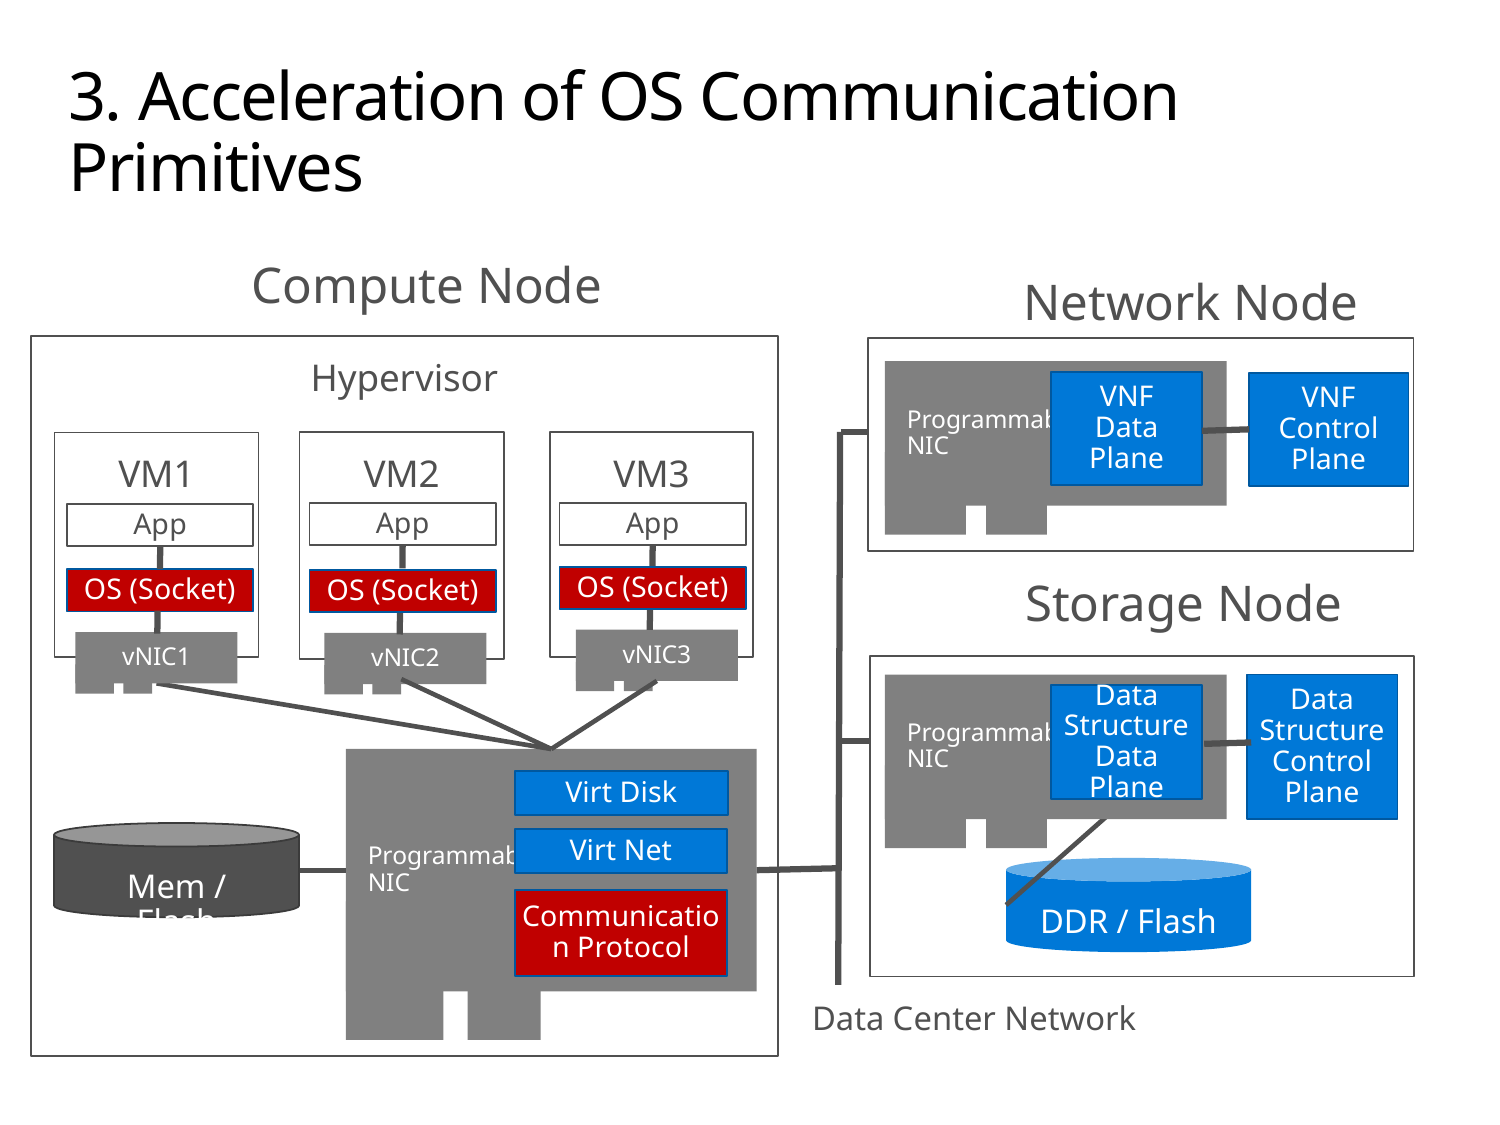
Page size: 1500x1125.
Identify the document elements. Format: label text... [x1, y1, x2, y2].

text_box Data Structure Control Plane [1246, 674, 1398, 820]
text_box Mem / Flash [53, 822, 300, 919]
text_box OS (Socket) [309, 569, 497, 613]
text_box Storage Node [995, 555, 1372, 655]
text_box OS (Socket) [66, 568, 254, 612]
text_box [884, 360, 1227, 535]
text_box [884, 674, 1227, 849]
text_box App [66, 503, 254, 547]
text_box [869, 655, 1415, 977]
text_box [156, 683, 401, 750]
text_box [837, 431, 841, 986]
text_box OS (Socket) [559, 566, 747, 610]
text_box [324, 632, 487, 695]
text_box VM1 [54, 432, 259, 658]
text_box Data Center Network [782, 984, 1166, 1056]
text_box Compute Node [222, 237, 632, 338]
text_box [867, 337, 1414, 552]
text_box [401, 678, 552, 750]
text_box App [559, 502, 747, 546]
text_box Hypervisor [30, 335, 779, 1057]
text_box DDR / Flash [1006, 857, 1252, 953]
text_box App [309, 502, 497, 546]
text_box Network Node [993, 254, 1388, 337]
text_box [75, 631, 238, 694]
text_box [575, 629, 739, 692]
text_box VM2 [299, 431, 505, 660]
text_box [551, 680, 658, 750]
title 3. Acceleration of OS Communication Primitives [44, 47, 1456, 196]
text_box VM3 [549, 431, 754, 658]
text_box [345, 748, 757, 1041]
text_box VNF Control Plane [1248, 372, 1409, 487]
